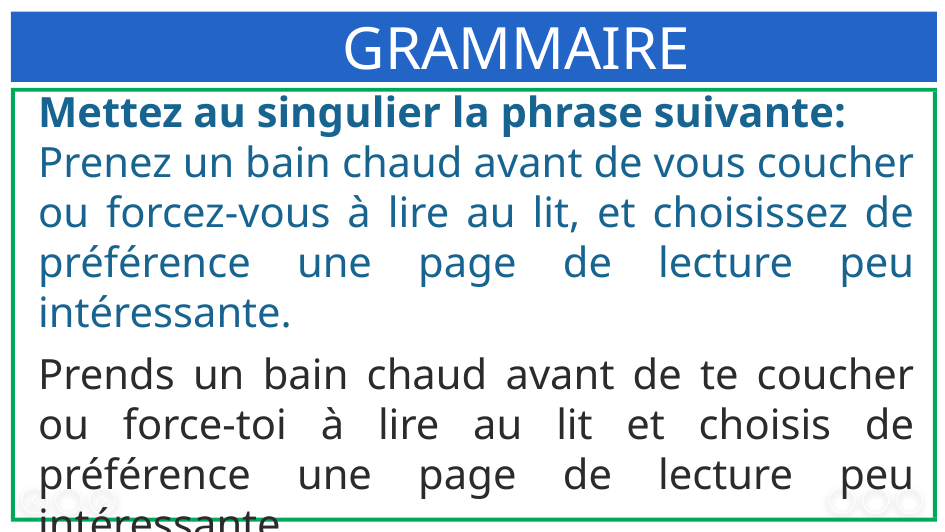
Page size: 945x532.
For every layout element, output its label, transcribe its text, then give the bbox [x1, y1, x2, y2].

text_box GRAMMAIRE [328, 4, 706, 89]
text_box Prends un bain chaud avant de te coucher ou force-toi à lire au lit et choisis de préférence une page de lecture peu intéressante. [23, 340, 930, 532]
text_box Mettez au singulier la phrase suivante: Prenez un bain chaud avant de vous coucher ou forcez-vous à lire au lit, et choisissez de préférence une page de lecture peu intéressante. [23, 78, 930, 340]
